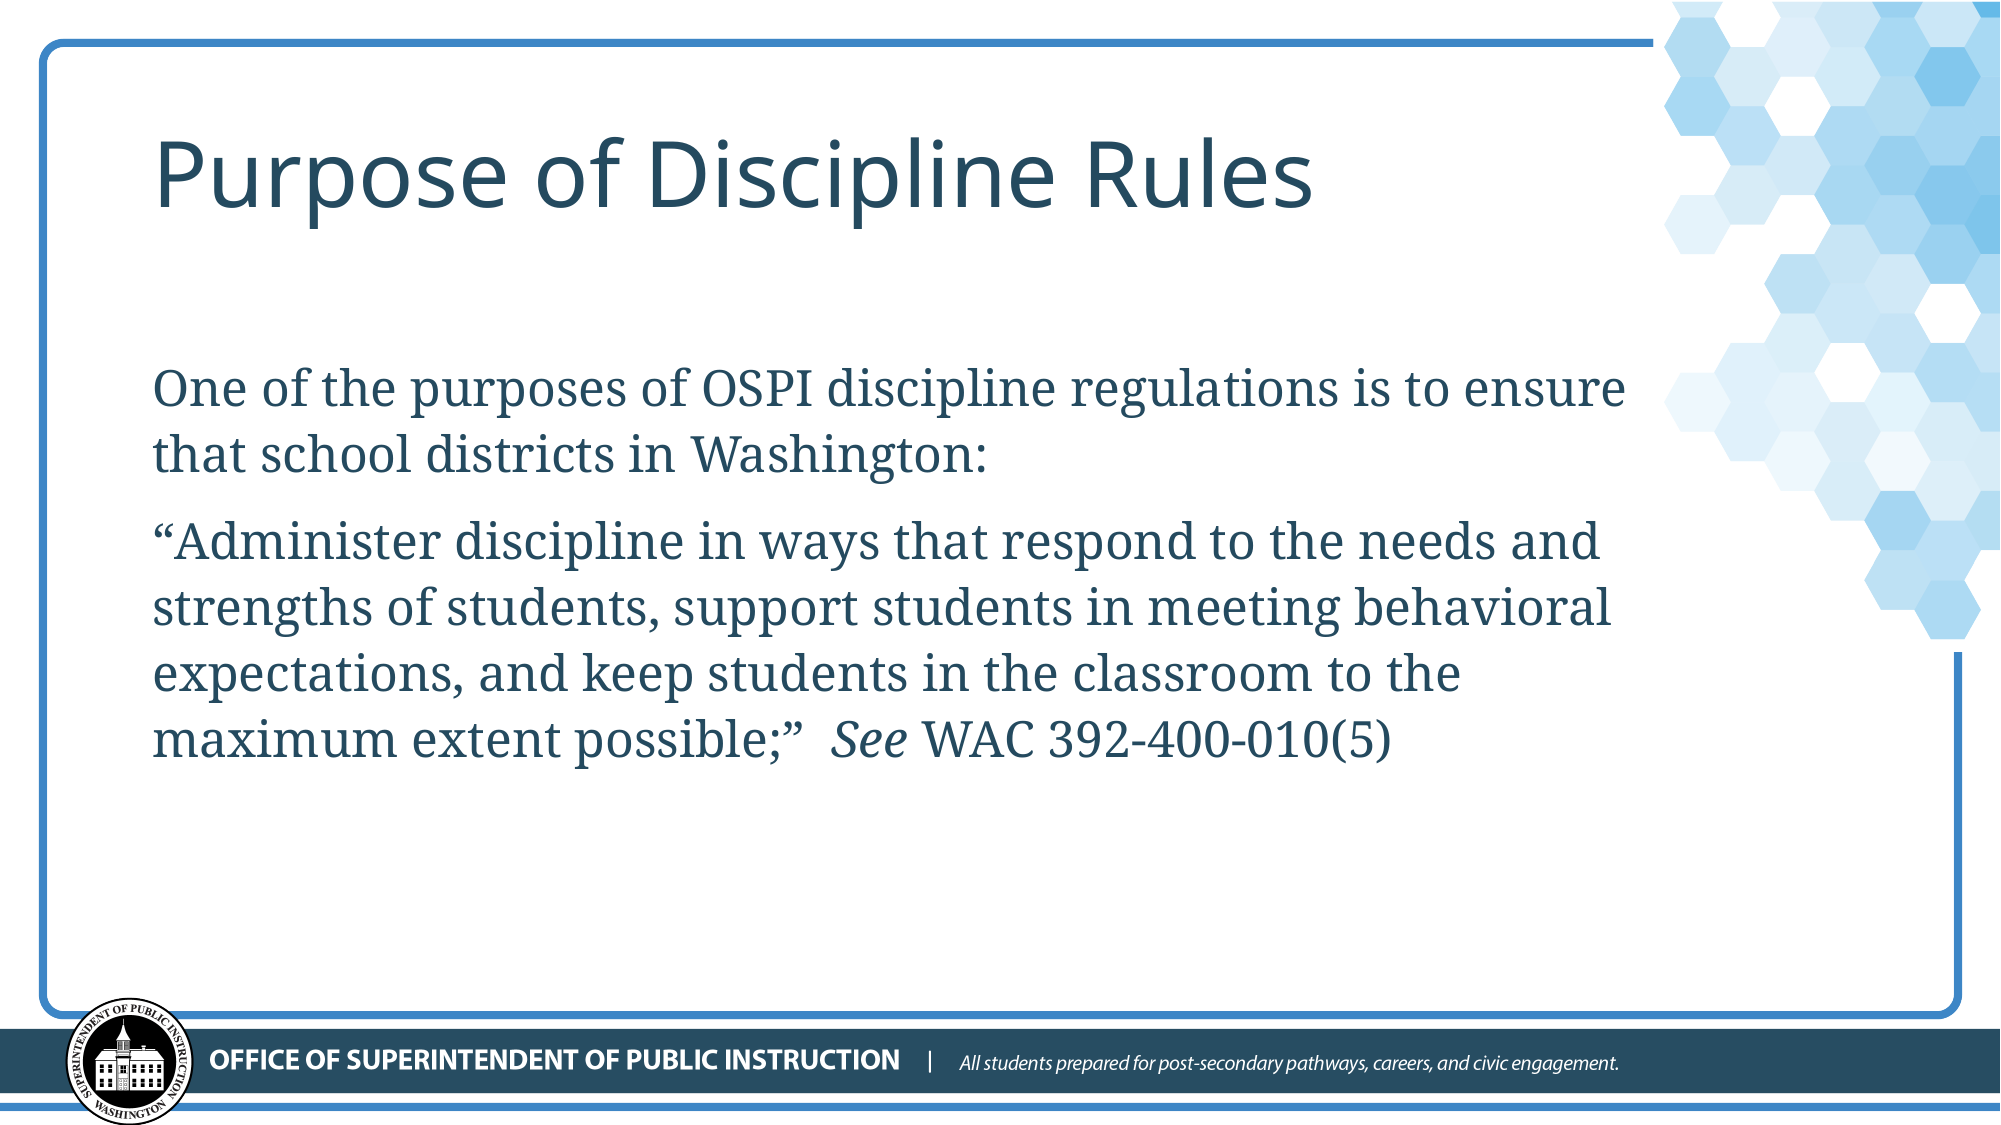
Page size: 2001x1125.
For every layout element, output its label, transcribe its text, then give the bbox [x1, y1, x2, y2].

list One of the purposes of OSPI discipline regulations is to ensure that school districts in Washington: “Administer discipline in ways that respond to the needs and strengths of students, support students in meeting behavioral expectations, and keep students in the classroom to the maximum extent possible;” See WAC 392-400-010(5) [137, 342, 1734, 848]
title Purpose of Discipline Rules [137, 69, 1863, 287]
picture [0, 0, 2000, 1125]
